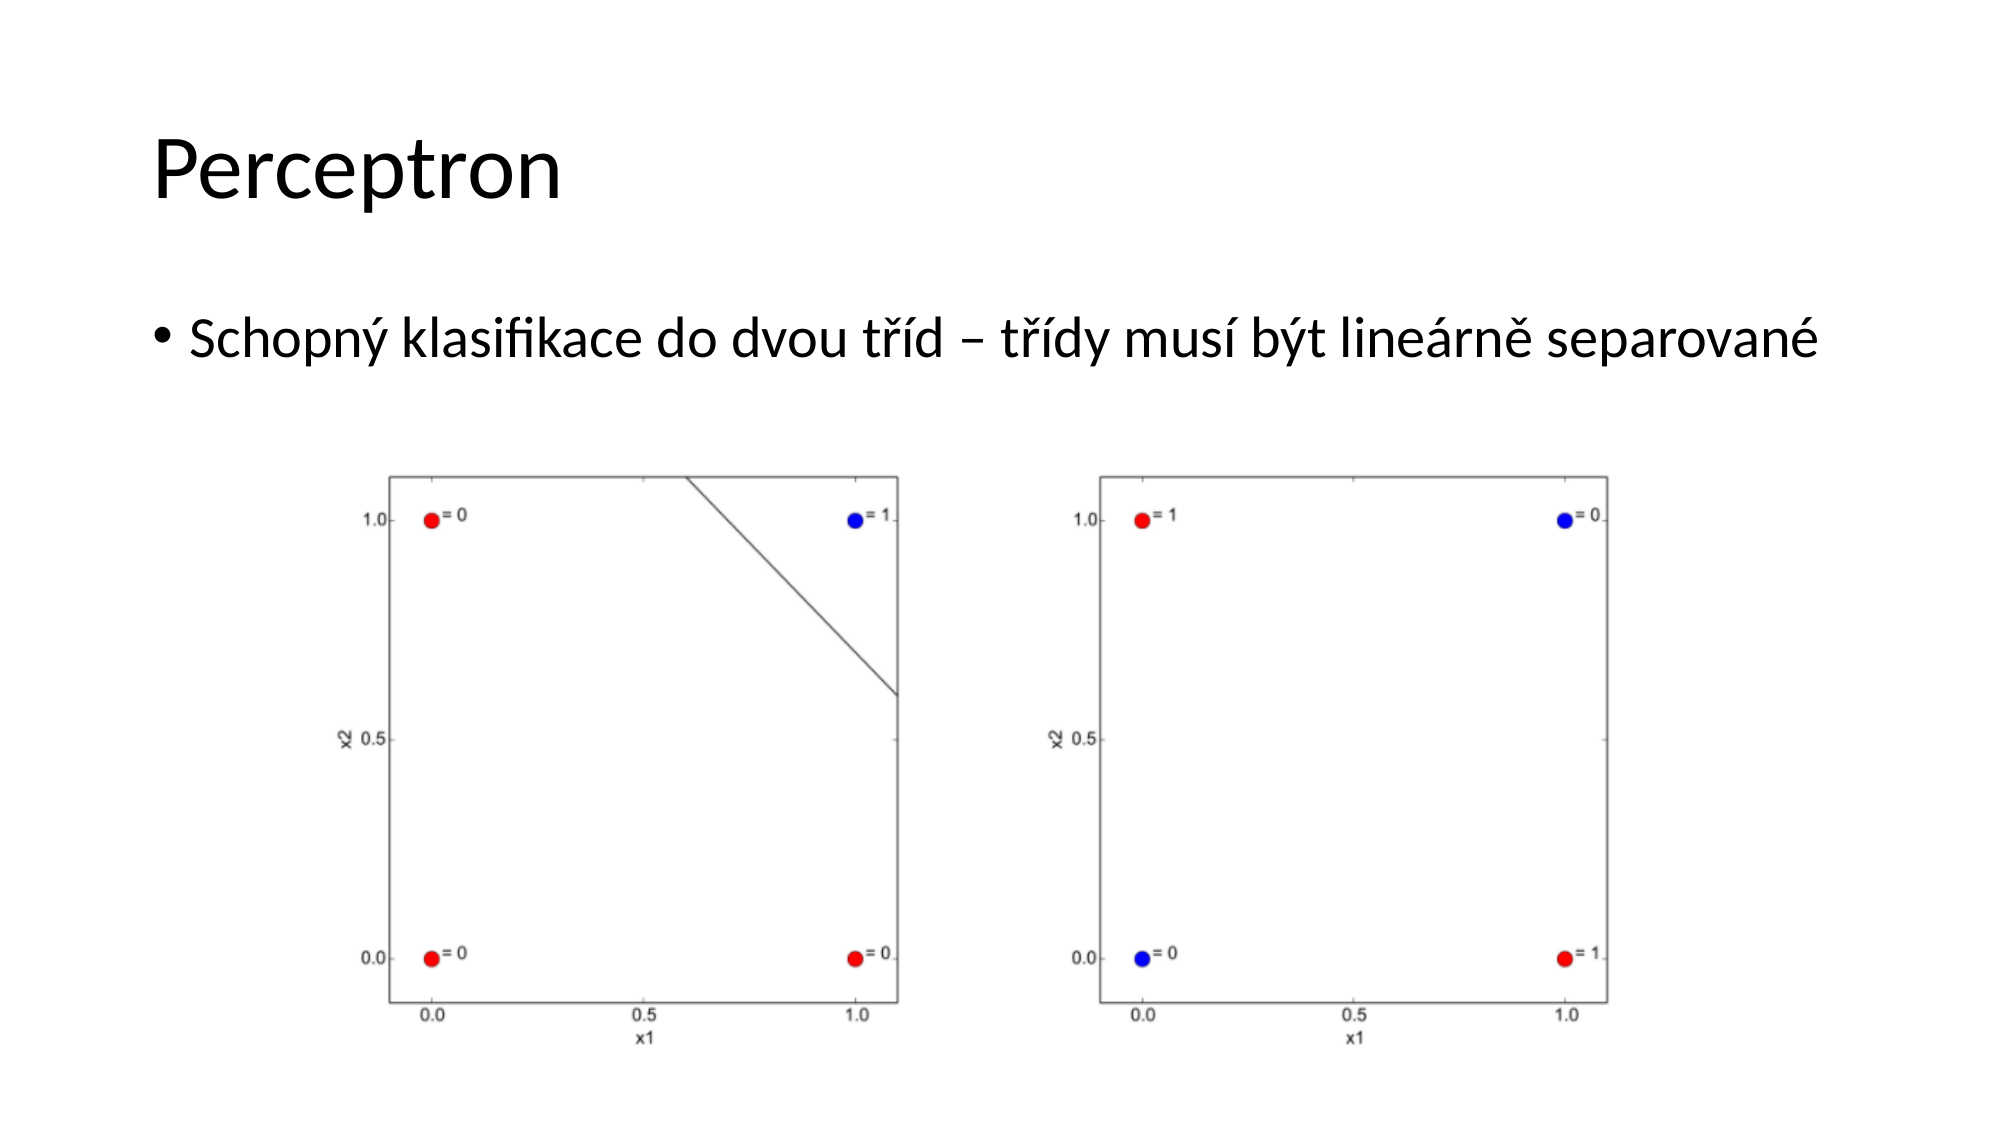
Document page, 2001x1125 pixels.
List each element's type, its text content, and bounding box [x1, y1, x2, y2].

list Schopný klasifikace do dvou tříd – třídy musí být lineárně separované [137, 299, 1863, 1014]
title Perceptron [137, 59, 1863, 278]
picture [318, 439, 1682, 1066]
